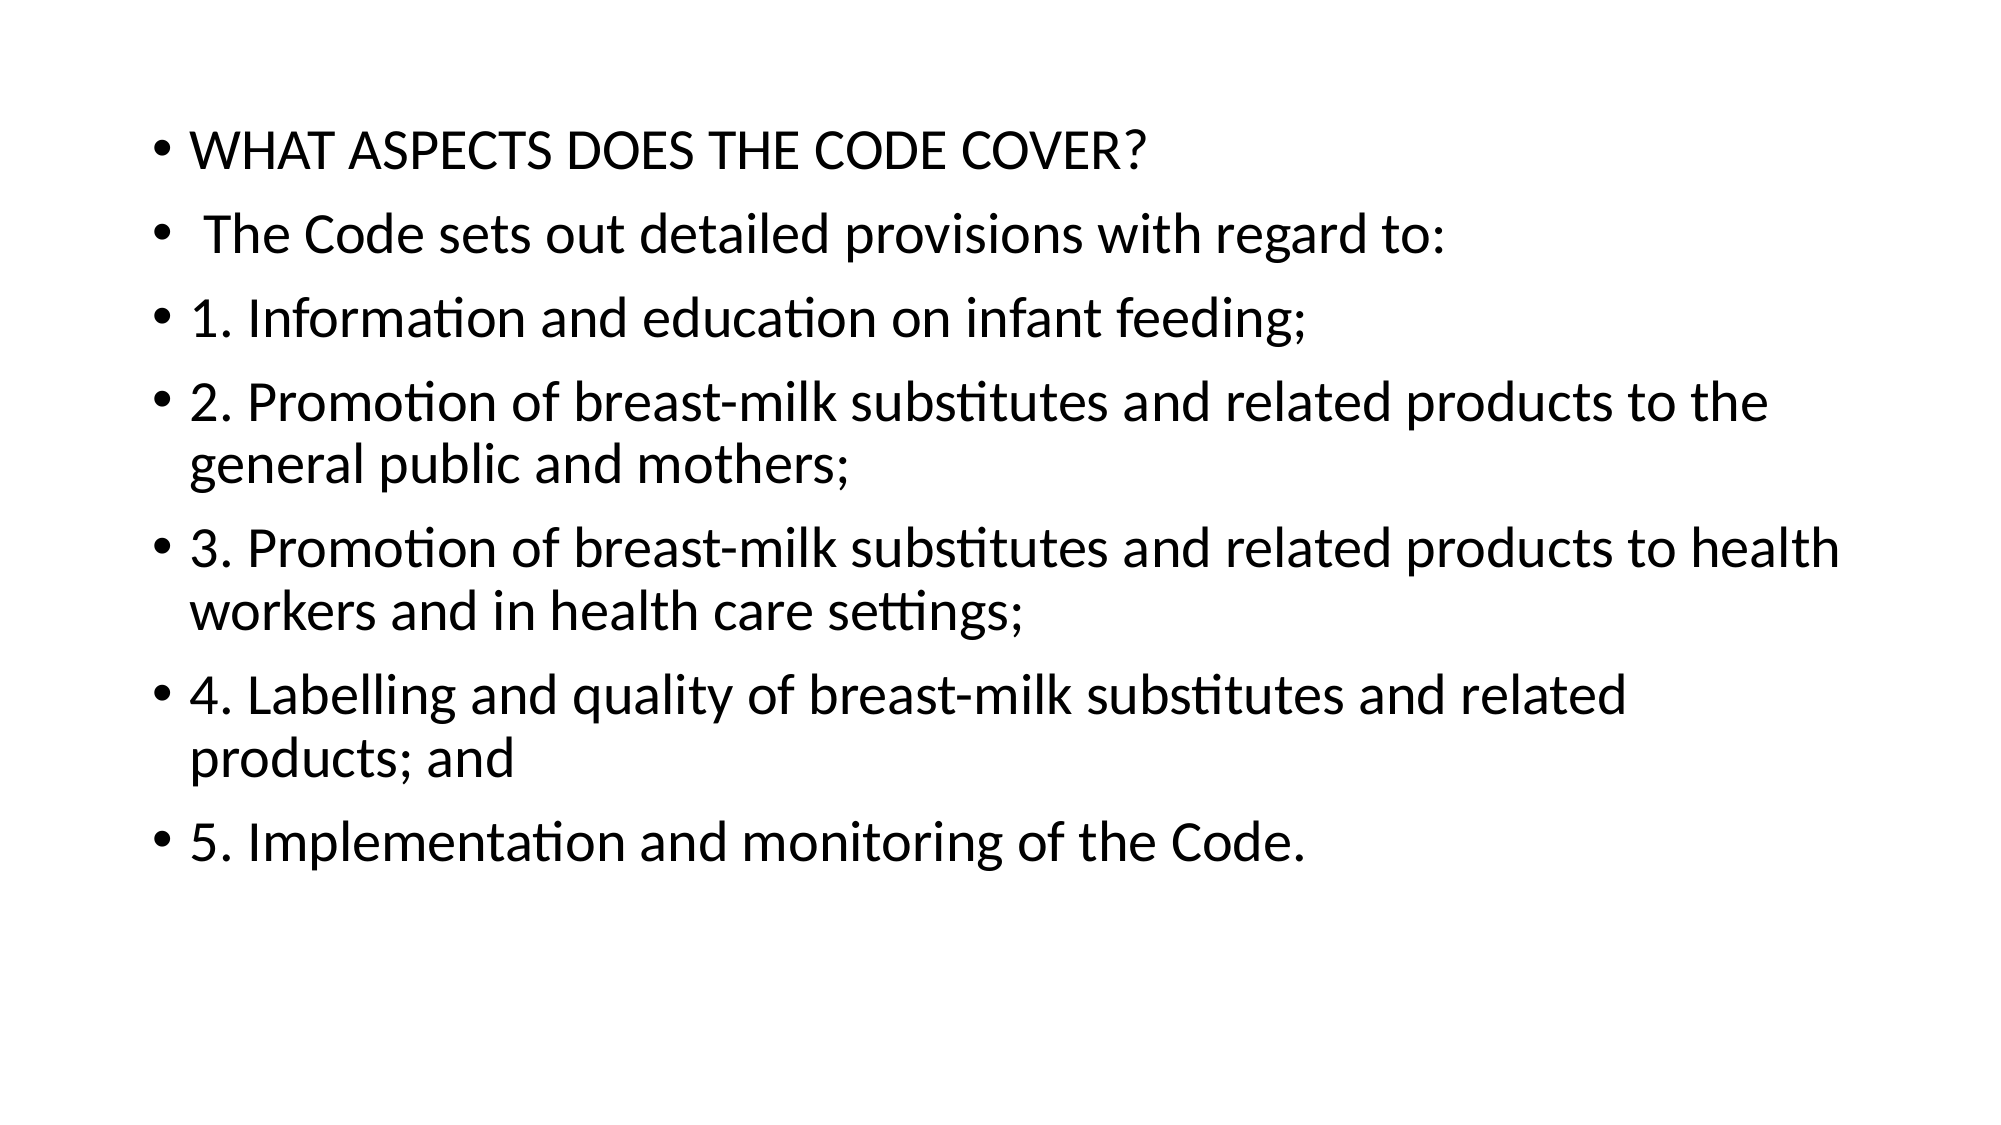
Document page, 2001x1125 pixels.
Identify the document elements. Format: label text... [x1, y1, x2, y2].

list WHAT ASPECTS DOES THE CODE COVER? The Code sets out detailed provisions with regard to: 1. Information and education on infant feeding; 2. Promotion of breast-milk substitutes and related products to the general public and mothers; 3. Promotion of breast-milk substitutes and related products to health workers and in health care settings; 4. Labelling and quality of breast-milk substitutes and related products; and 5. Implementation and monitoring of the Code. [137, 111, 1863, 1014]
